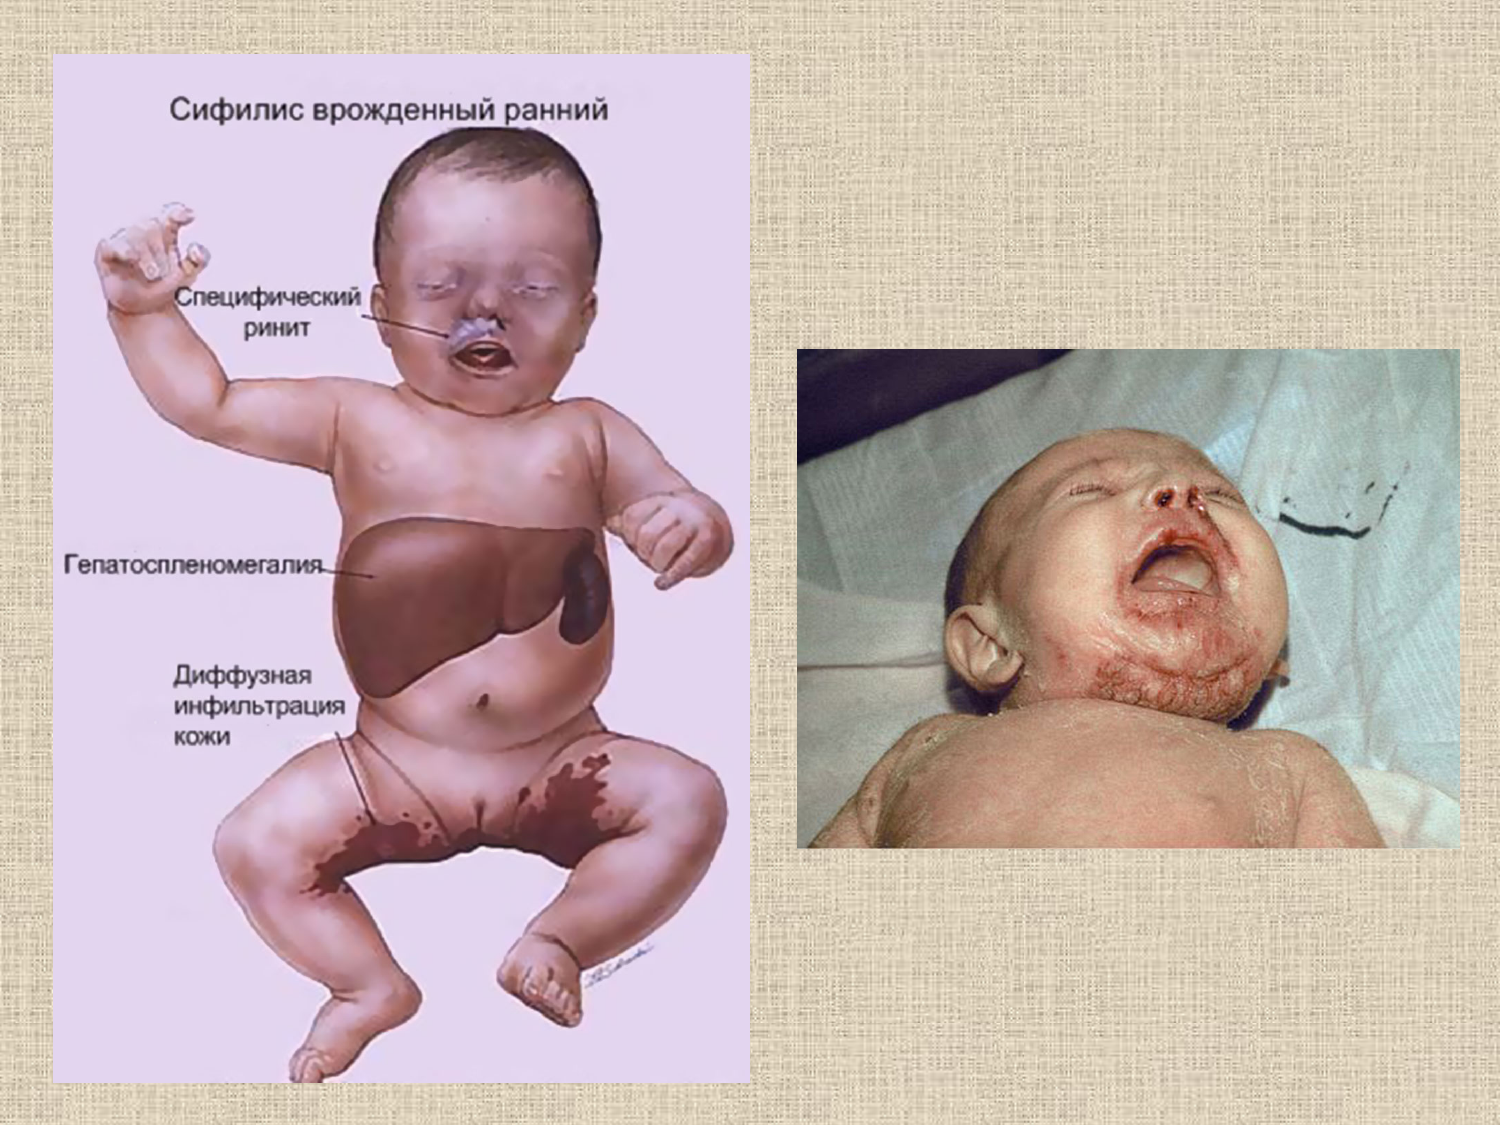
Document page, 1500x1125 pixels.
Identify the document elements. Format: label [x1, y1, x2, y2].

list [796, 349, 1460, 849]
picture [0, 0, 1500, 1125]
list [52, 54, 751, 1083]
